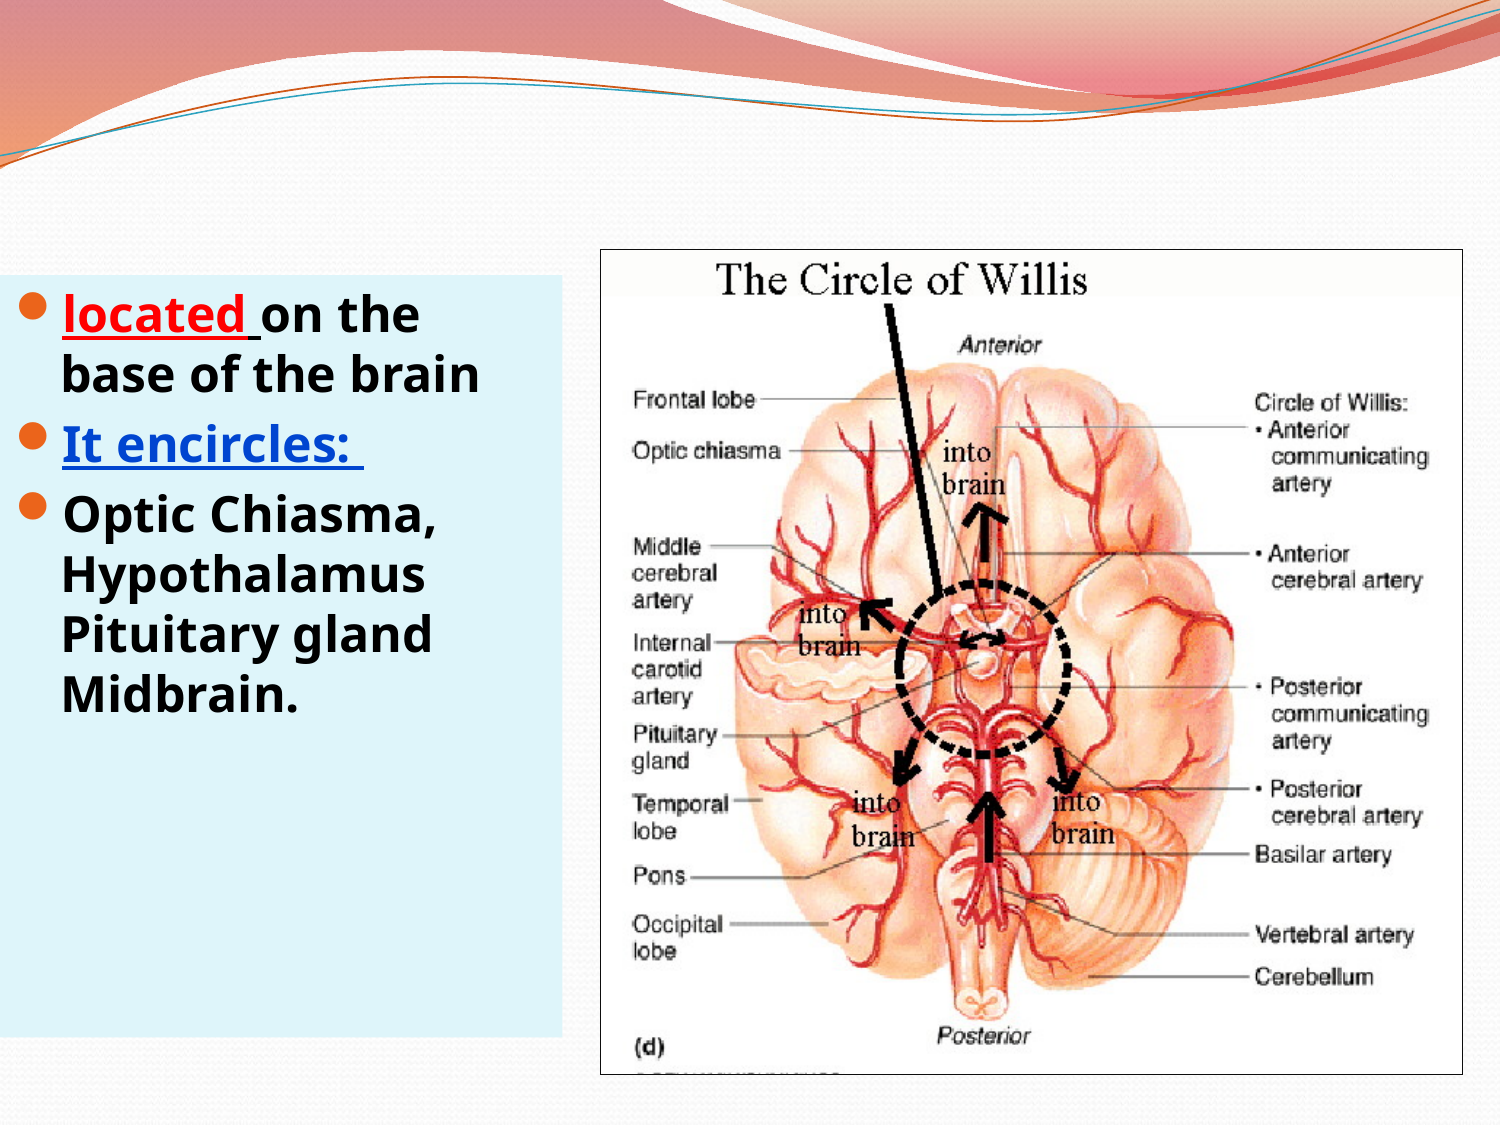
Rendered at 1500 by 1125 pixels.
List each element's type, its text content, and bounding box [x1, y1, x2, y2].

picture [168, 78, 583, 117]
picture [24, 146, 53, 156]
picture [665, 0, 1066, 90]
picture [839, 109, 1104, 120]
list located on the base of the brain It encircles: Optic Chiasma, Hypothalamus Pituitary gland Midbrain. [0, 275, 563, 1038]
picture [0, 56, 1500, 1125]
picture [40, 51, 1062, 146]
